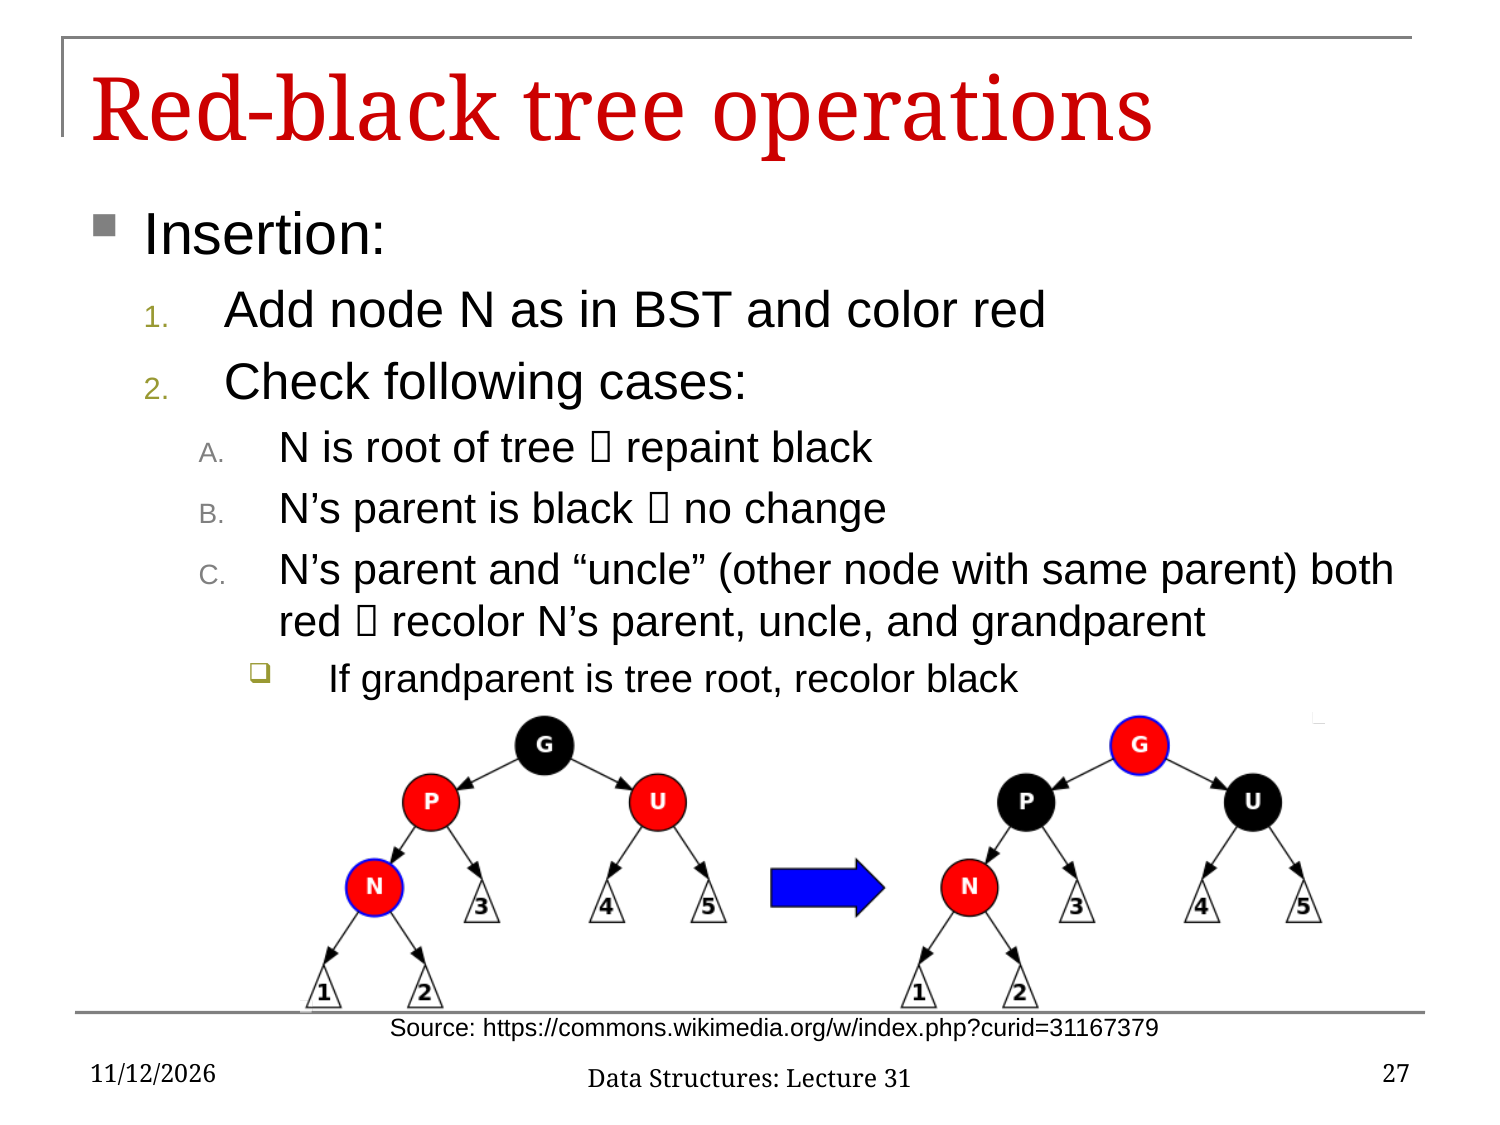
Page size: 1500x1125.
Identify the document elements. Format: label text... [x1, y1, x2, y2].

title Red-black tree operations [75, 45, 1425, 163]
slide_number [74, 1023, 426, 1100]
footer Data Structures: Lecture 31 [512, 1050, 988, 1101]
list Insertion: Add node N as in BST and color red Check following cases: N is root of tree  repaint black N’s parent is black  no change N’s parent and “uncle” (other node with same parent) both red  recolor N’s parent, uncle, and grandparent If grandparent is tree root, recolor black [75, 187, 1425, 713]
slide_number 27 [1074, 1023, 1426, 1100]
text_box Source: https://commons.wikimedia.org/w/index.php?curid=31167379 [375, 1022, 1313, 1050]
picture [299, 712, 1325, 1013]
